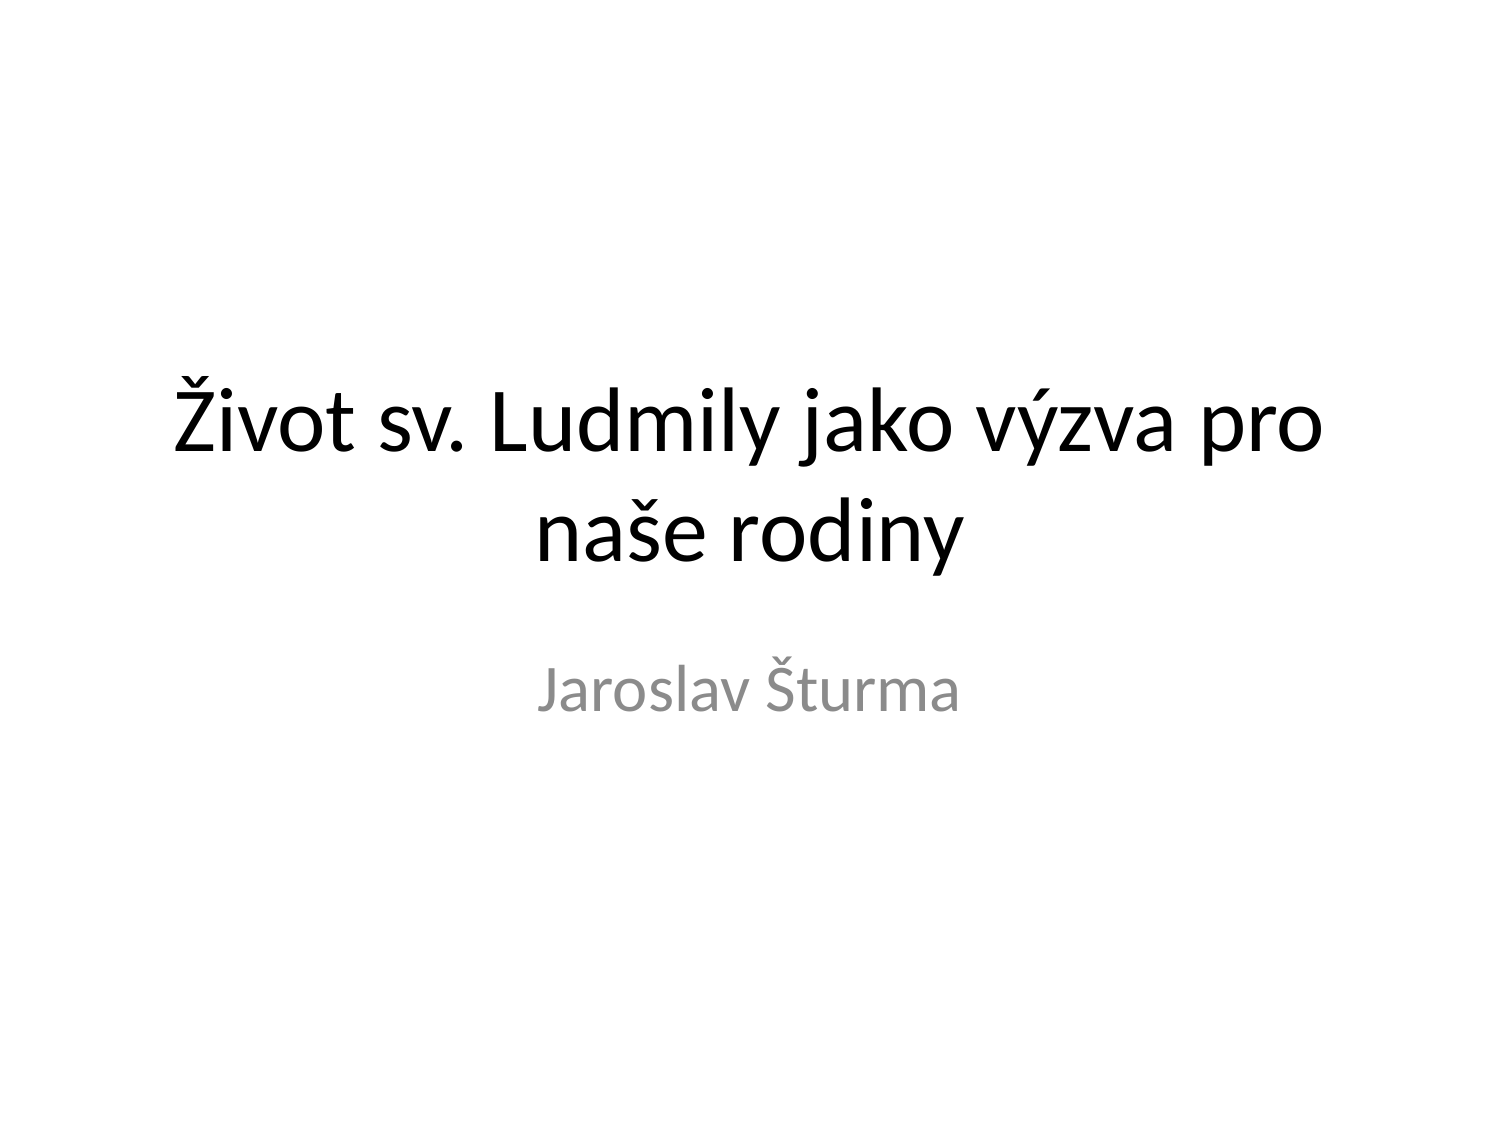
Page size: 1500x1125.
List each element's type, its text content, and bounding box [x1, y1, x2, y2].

title Život sv. Ludmily jako výzva pro naše rodiny [112, 349, 1388, 591]
subtitle Jaroslav Šturma [225, 637, 1275, 925]
